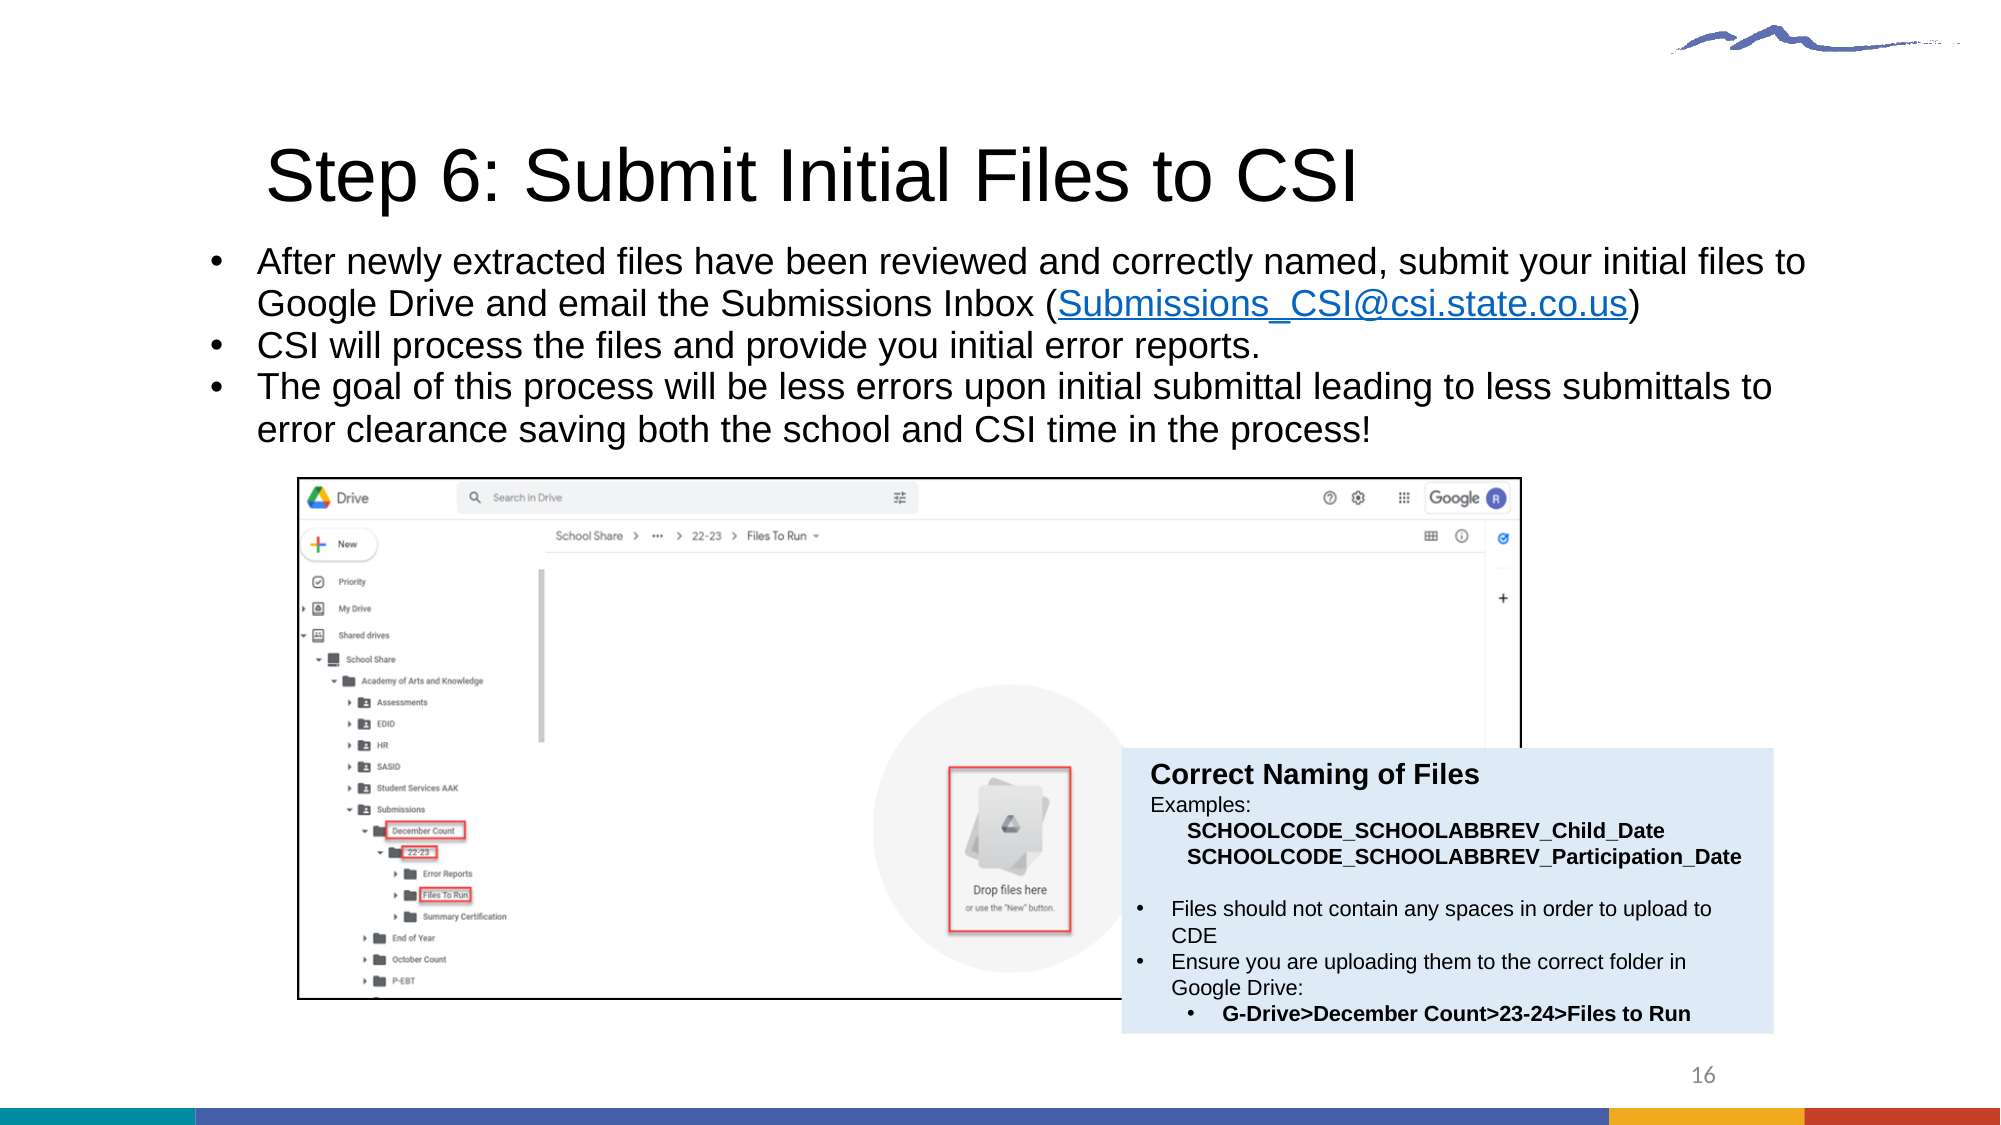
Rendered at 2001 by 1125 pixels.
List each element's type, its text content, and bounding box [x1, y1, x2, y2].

picture [1671, 25, 1960, 54]
slide_number 16 [1641, 1057, 1732, 1113]
table_header After newly extracted files have been reviewed and correctly named, submit your initial files to Google Drive and email the Submissions Inbox (Submissions_CSI@csi.state.co.us) CSI will process the files and provide you initial error reports. The goal of this process will be less errors upon initial submittal leading to less submittals to error clearance saving both the school and CSI time in the process! [190, 233, 1856, 1052]
text_box Correct Naming of Files Examples: SCHOOLCODE_SCHOOLABBREV_Child_Date SCHOOLCODE_SCHOOLABBREV_Participation_Date Files should not contain any spaces in order to upload to CDE Ensure you are uploading them to the correct folder in Google Drive: G-Drive>December Count>23-24>Files to Run [1121, 747, 1774, 1034]
picture [297, 477, 1522, 1000]
title Step 6: Submit Initial Files to CSI [250, 45, 1609, 232]
